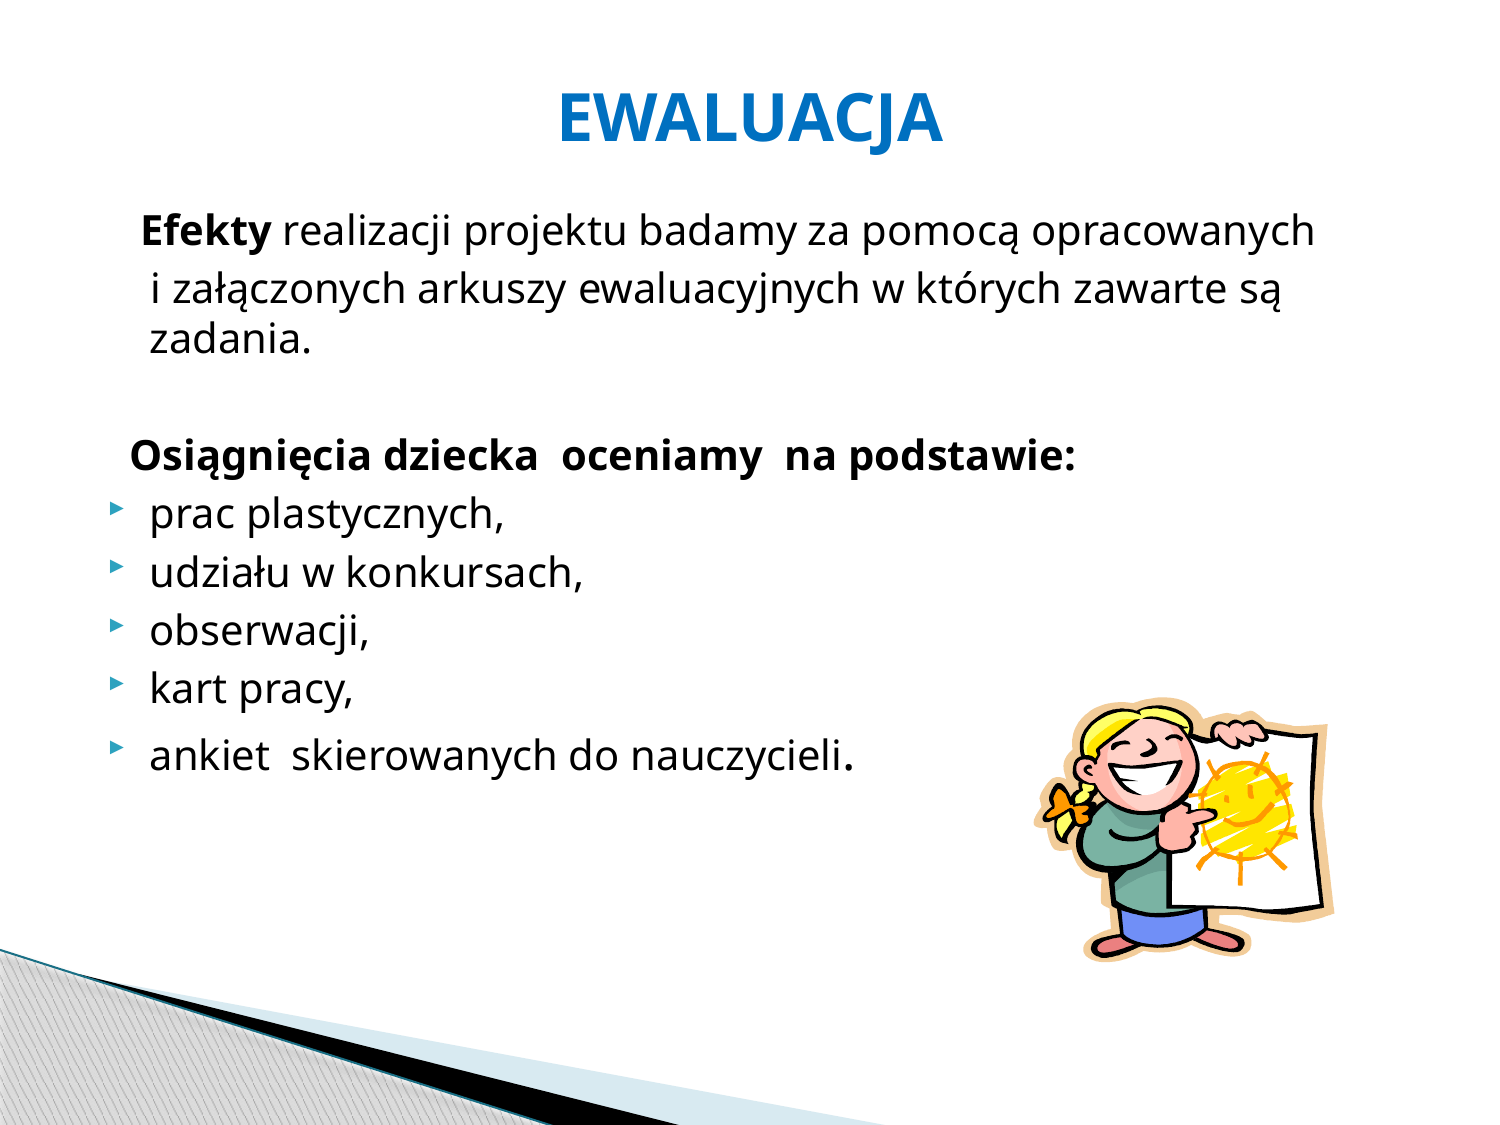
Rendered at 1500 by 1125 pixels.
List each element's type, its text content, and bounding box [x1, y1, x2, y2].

list Efekty realizacji projektu badamy za pomocą opracowanych i załączonych arkuszy ewaluacyjnych w których zawarte są zadania. Osiągnięcia dziecka oceniamy na podstawie: prac plastycznych, udziału w konkursach, obserwacji, kart pracy, ankiet skierowanych do nauczycieli. [75, 196, 1447, 976]
picture [1033, 692, 1340, 968]
title EWALUACJA [75, 45, 1425, 185]
